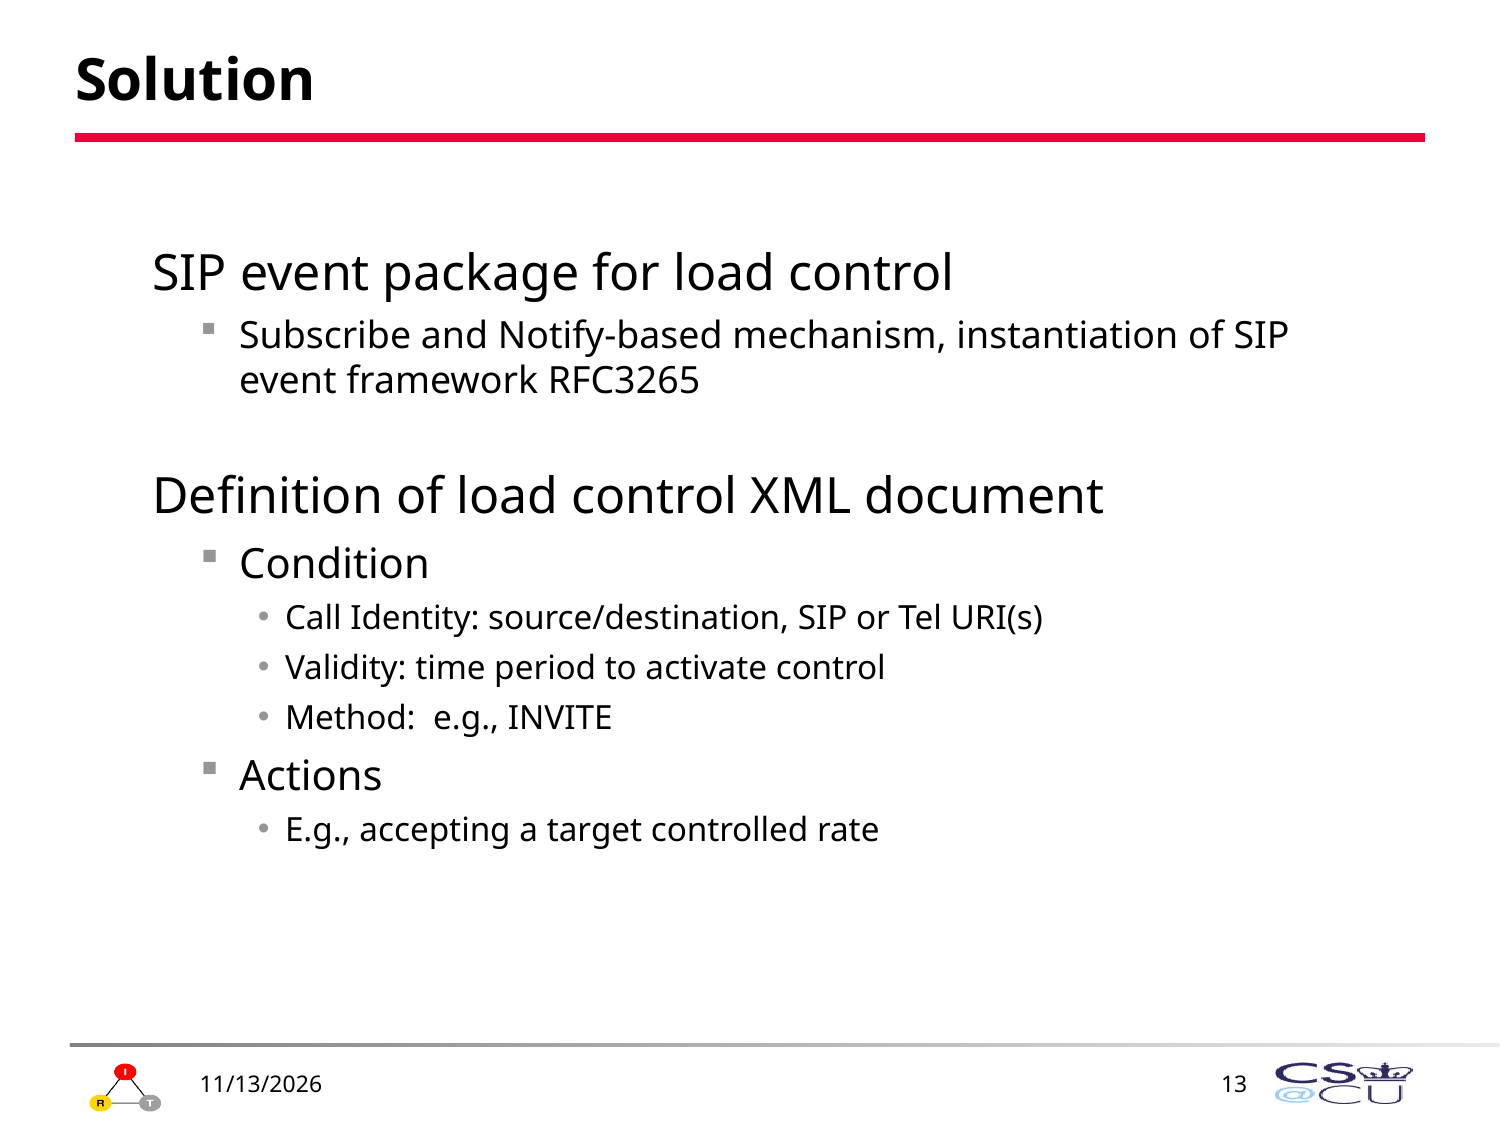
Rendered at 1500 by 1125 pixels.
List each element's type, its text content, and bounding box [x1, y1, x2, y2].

list SIP event package for load control Subscribe and Notify-based mechanism, instantiation of SIP event framework RFC3265 Definition of load control XML document Condition Call Identity: source/destination, SIP or Tel URI(s) Validity: time period to activate control Method: e.g., INVITE Actions E.g., accepting a target controlled rate [137, 162, 1338, 1006]
picture [1275, 1062, 1413, 1104]
slide_number 13 [1099, 1062, 1263, 1125]
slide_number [137, 1062, 338, 1125]
title Solution [74, 0, 1426, 113]
picture [87, 1062, 137, 1113]
